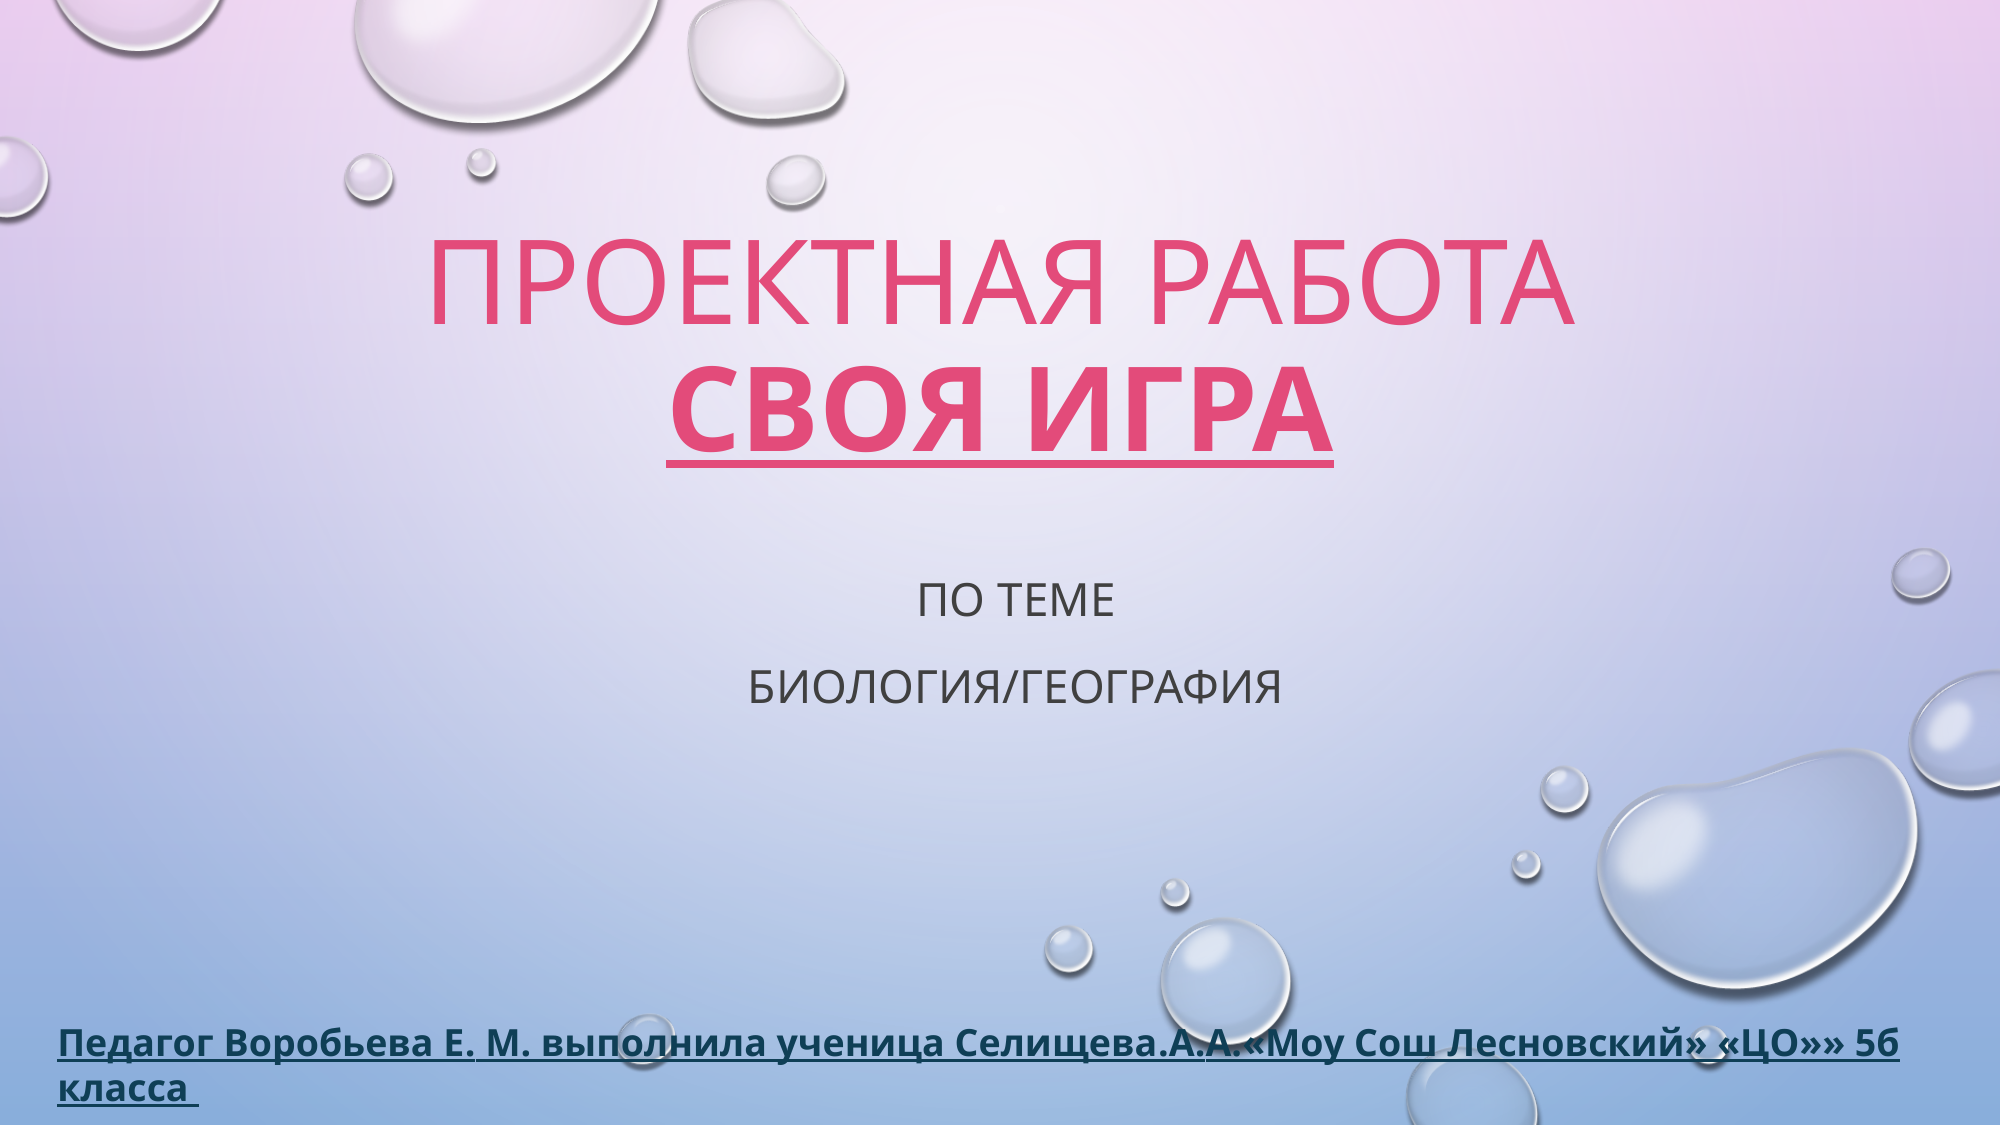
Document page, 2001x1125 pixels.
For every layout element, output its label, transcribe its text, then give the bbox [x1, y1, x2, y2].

text_box Педагог Воробьева Е. М. выполнила ученица Селищева.А.А.«Моу Сош Лесновский» «ЦО»» 5б класса [42, 1011, 2000, 1116]
title Проектная работа Своя игра [287, 213, 1713, 625]
subtitle По теме Биология/география [303, 552, 1729, 734]
picture [0, 0, 2000, 1125]
